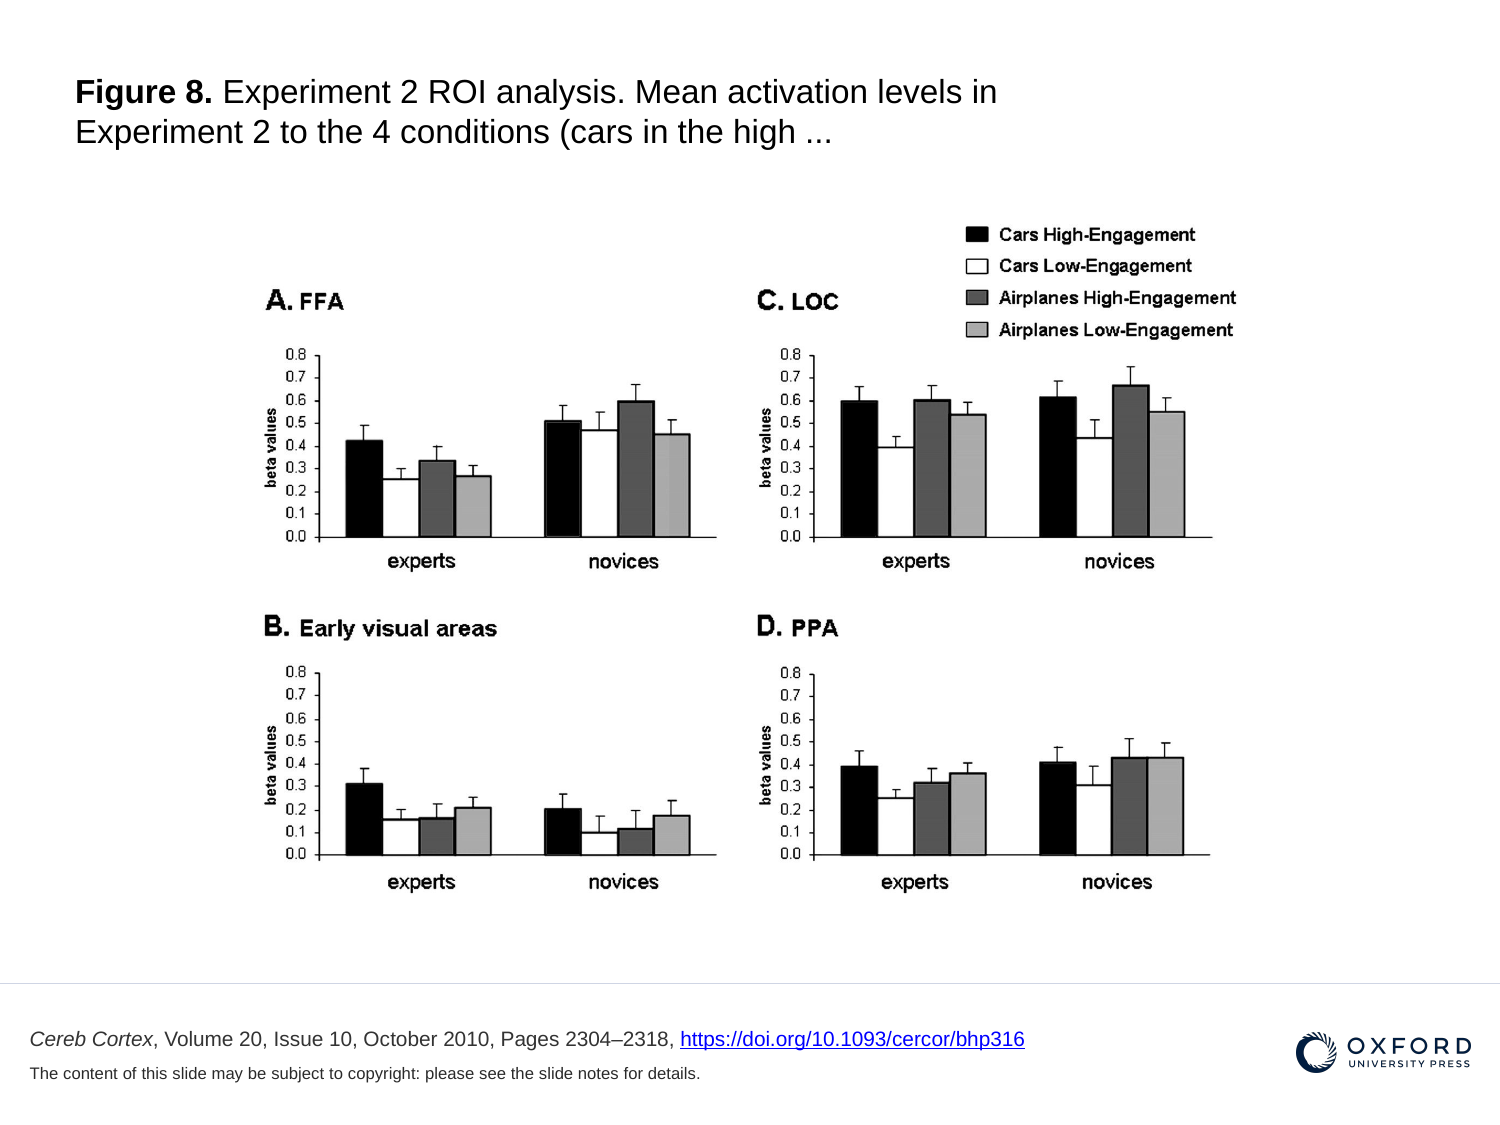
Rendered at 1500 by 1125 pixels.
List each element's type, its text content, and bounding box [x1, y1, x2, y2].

title Figure 8. Experiment 2 ROI analysis. Mean activation levels in Experiment 2 to the 4 conditions (cars in the high ... [75, 69, 1078, 171]
picture [1296, 1032, 1471, 1073]
footer Cereb Cortex, Volume 20, Issue 10, October 2010, Pages 2304–2318, https://doi.org/10.1093/cercor/bhp316 The content of this slide may be subject to copyright: please see the slide notes for details. [0, 983, 1260, 1125]
picture [262, 224, 1238, 895]
